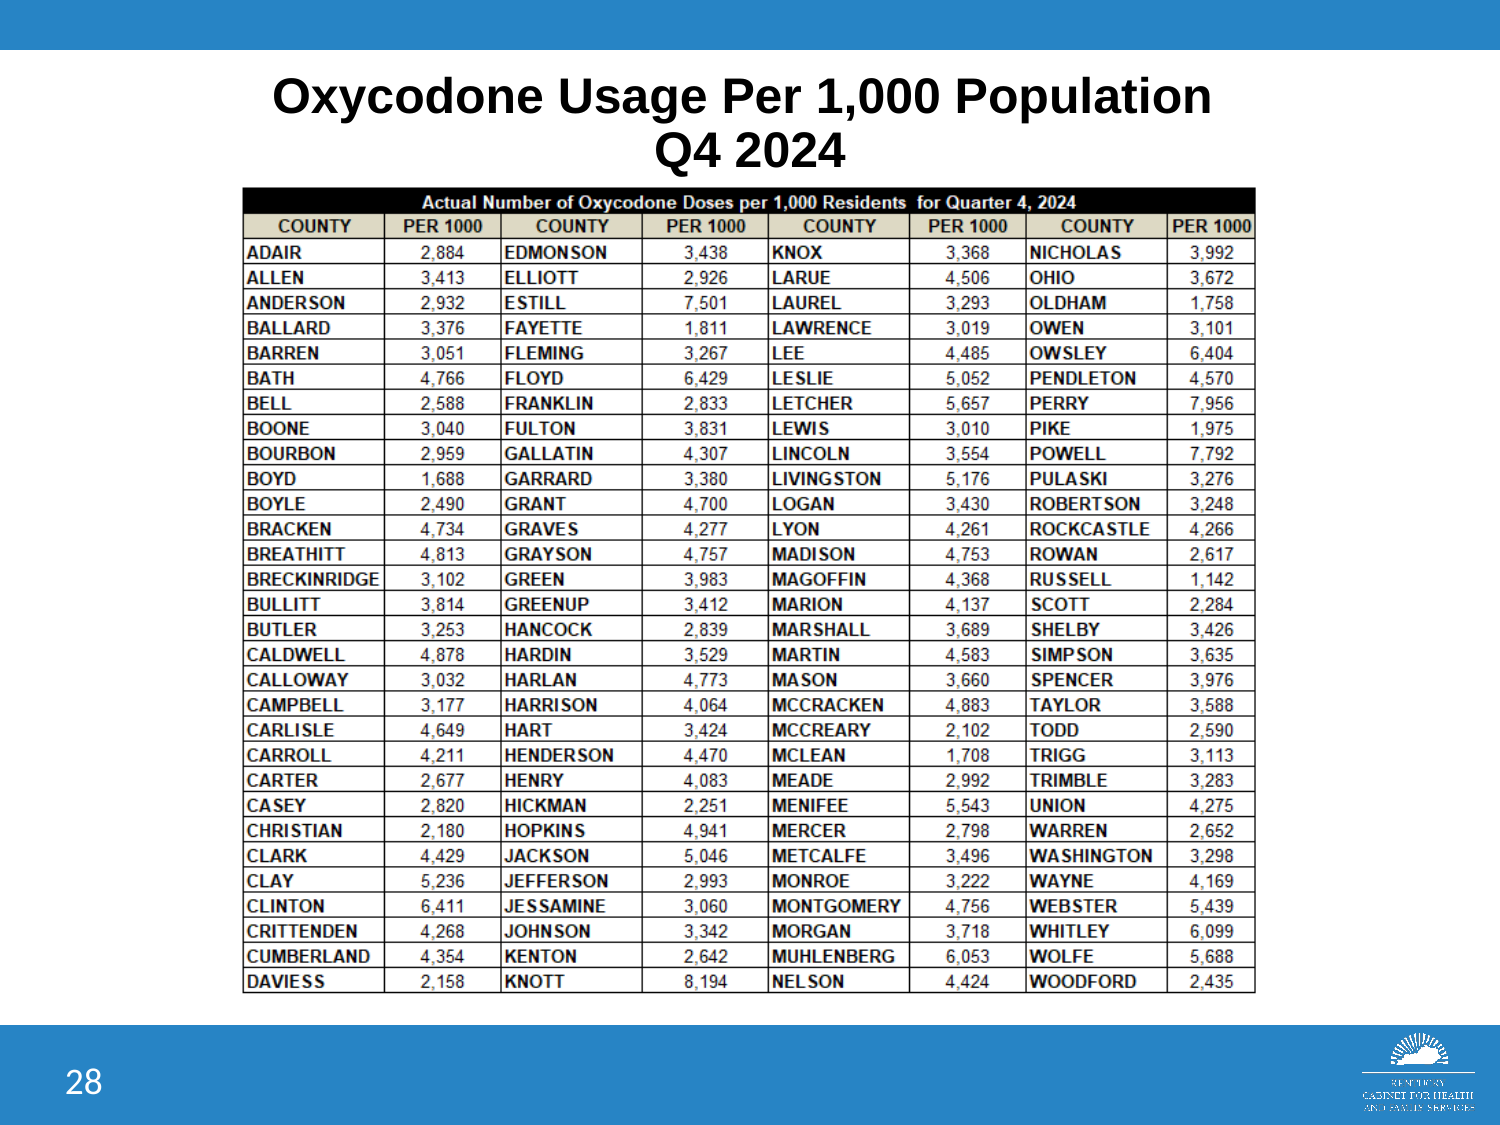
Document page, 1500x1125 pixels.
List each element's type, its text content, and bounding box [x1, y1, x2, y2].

slide_number 28 [50, 1050, 400, 1110]
text_box Oxycodone Usage Per 1,000 Population Q4 2024 [0, 52, 1500, 186]
picture [1362, 1033, 1475, 1111]
picture [239, 185, 1261, 996]
